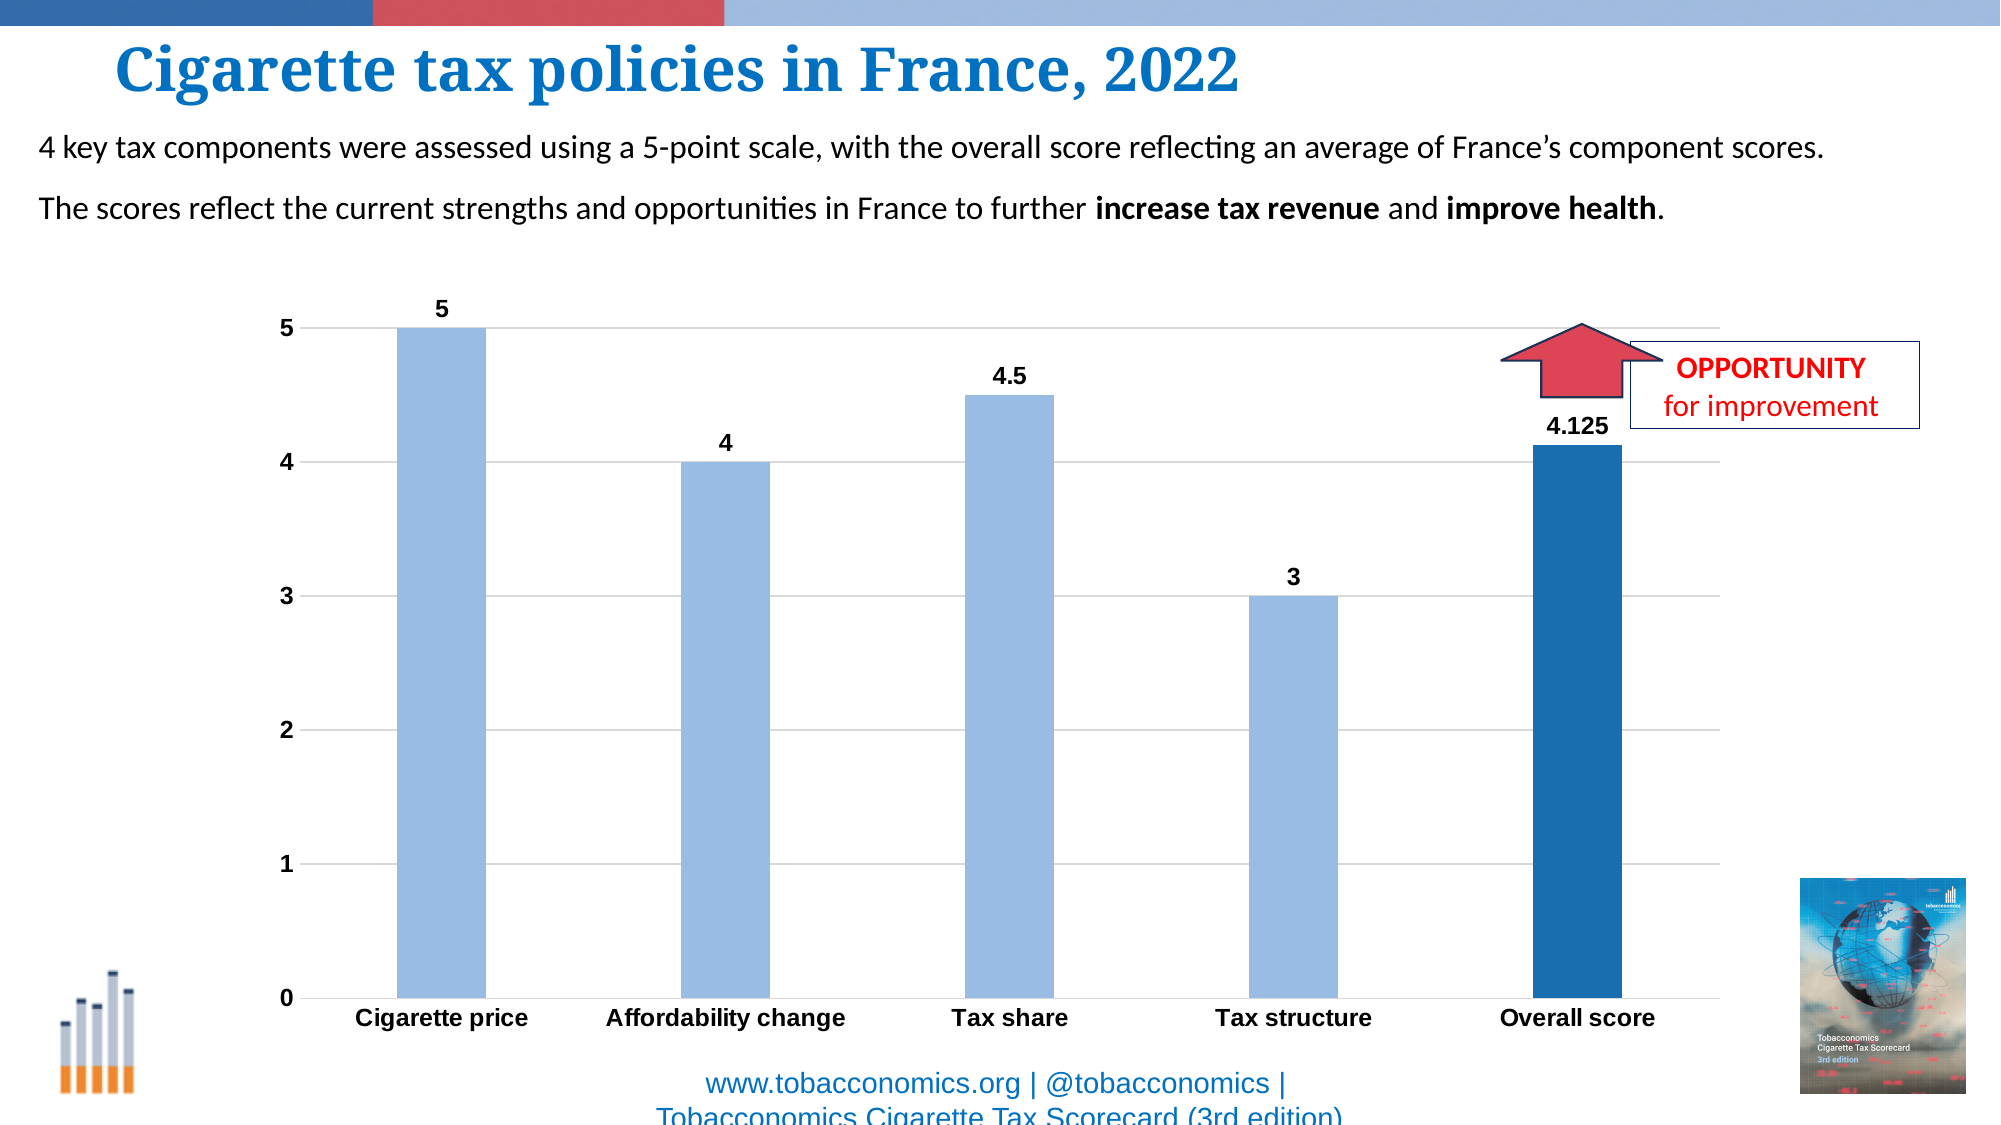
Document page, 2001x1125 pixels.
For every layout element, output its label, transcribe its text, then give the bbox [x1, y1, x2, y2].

title Cigarette tax policies in France, 2022 [99, 31, 1900, 112]
text_box OPPORTUNITY for improvement [1750, 341, 1920, 429]
picture [0, 942, 183, 1125]
picture [0, 0, 2000, 26]
text_box www.tobacconomics.org | @tobacconomics | Tobacconomics Cigarette Tax Scorecard (3rd edition) [349, 1057, 1651, 1125]
chart [249, 295, 1750, 1046]
text_box 4 key tax components were assessed using a 5-point scale, with the overall score reflecting an average of France’s component scores. [38, 117, 2000, 159]
picture [1800, 878, 1966, 1094]
text_box The scores reflect the current strengths and opportunities in France to further increase tax revenue and improve health. [38, 178, 1962, 234]
